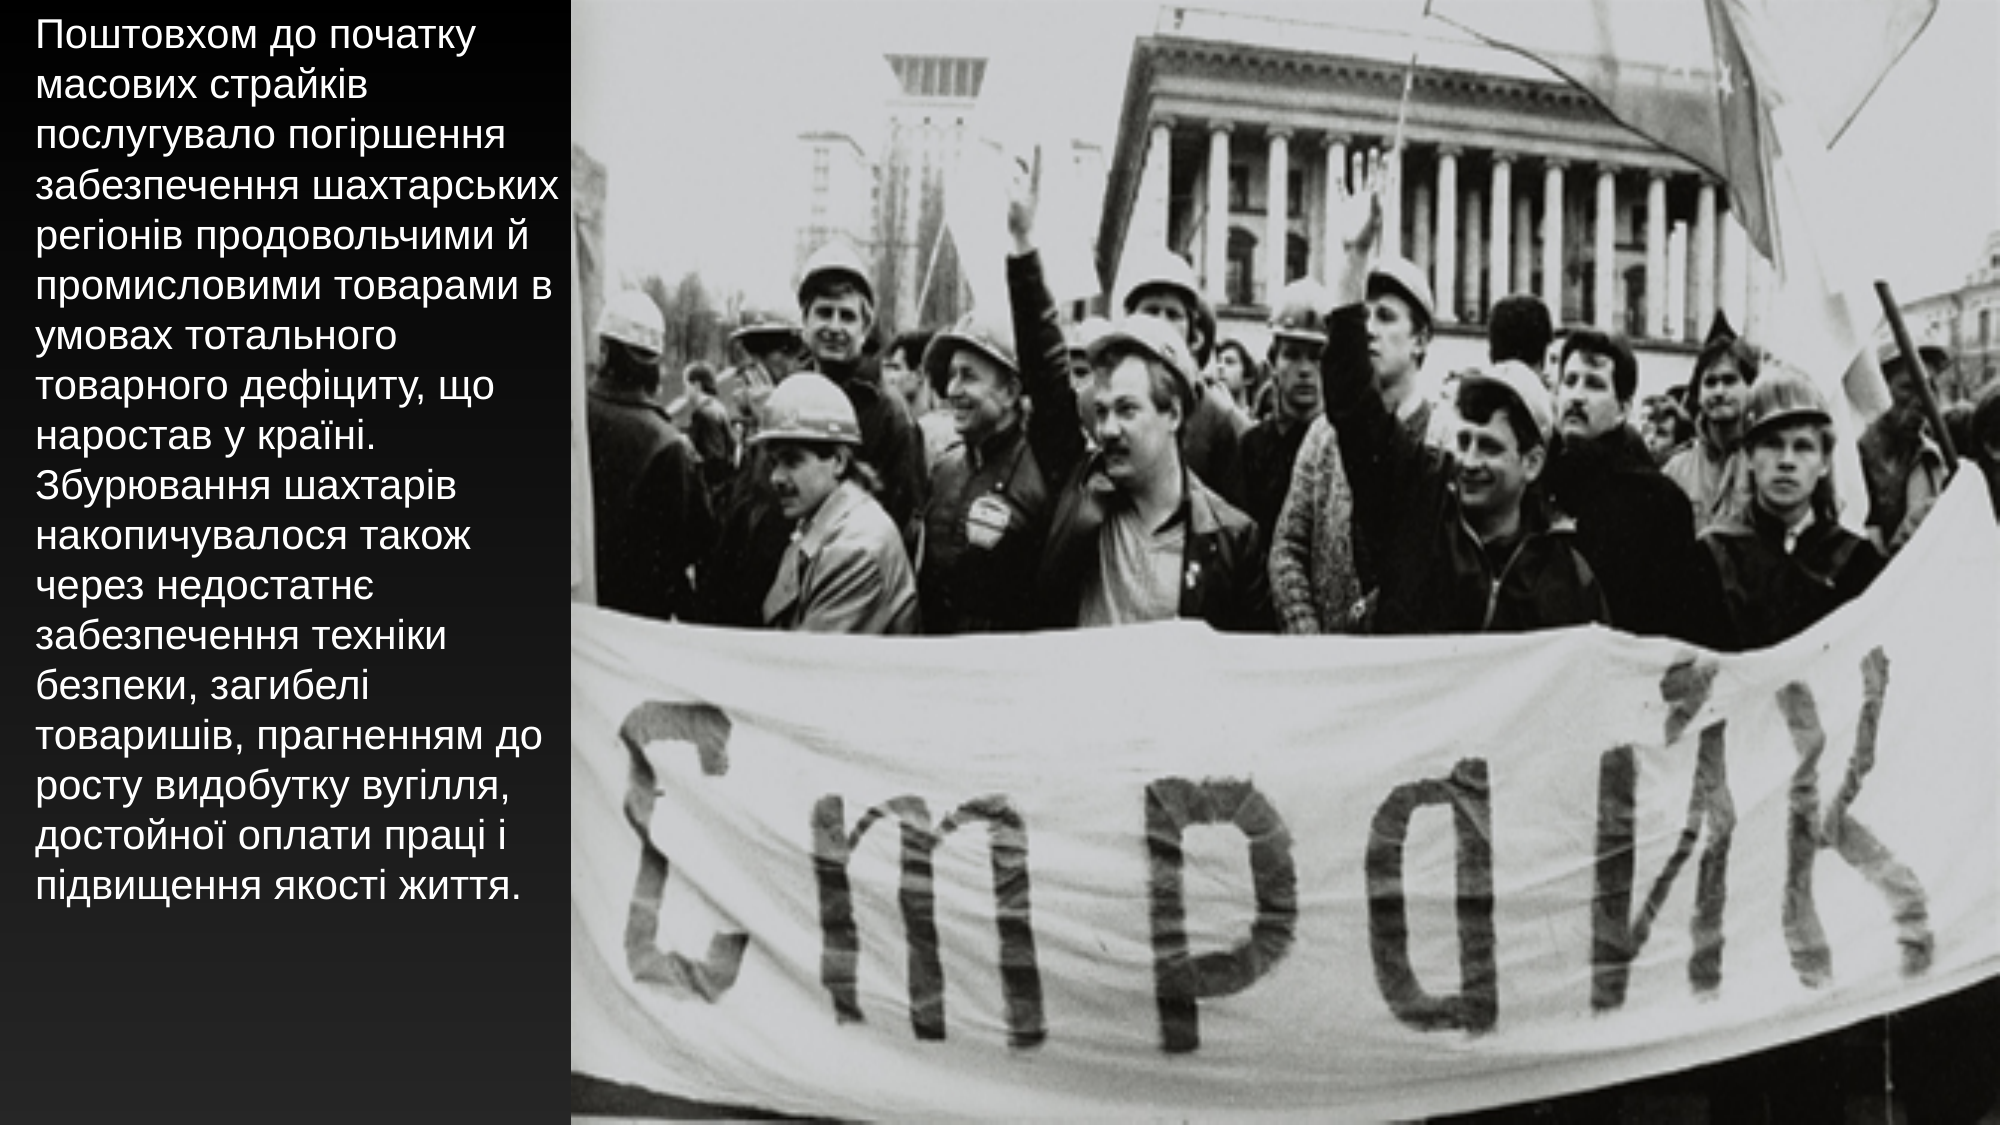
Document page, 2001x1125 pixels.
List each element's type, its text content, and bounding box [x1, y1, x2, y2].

text_box Поштовхом до початку масових страйків послугувало погіршення забезпечення шахтарських регіонів продовольчими й промисловими товарами в умовах тотального товарного дефіциту, що наростав у країні. Збурювання шахтарів накопичувалося також через недостатнє забезпечення техніки безпеки, загибелі товаришів, прагненням до росту видобутку вугілля, достойної оплати праці і підвищення якості життя. [20, 0, 571, 916]
picture [571, 0, 2000, 1125]
